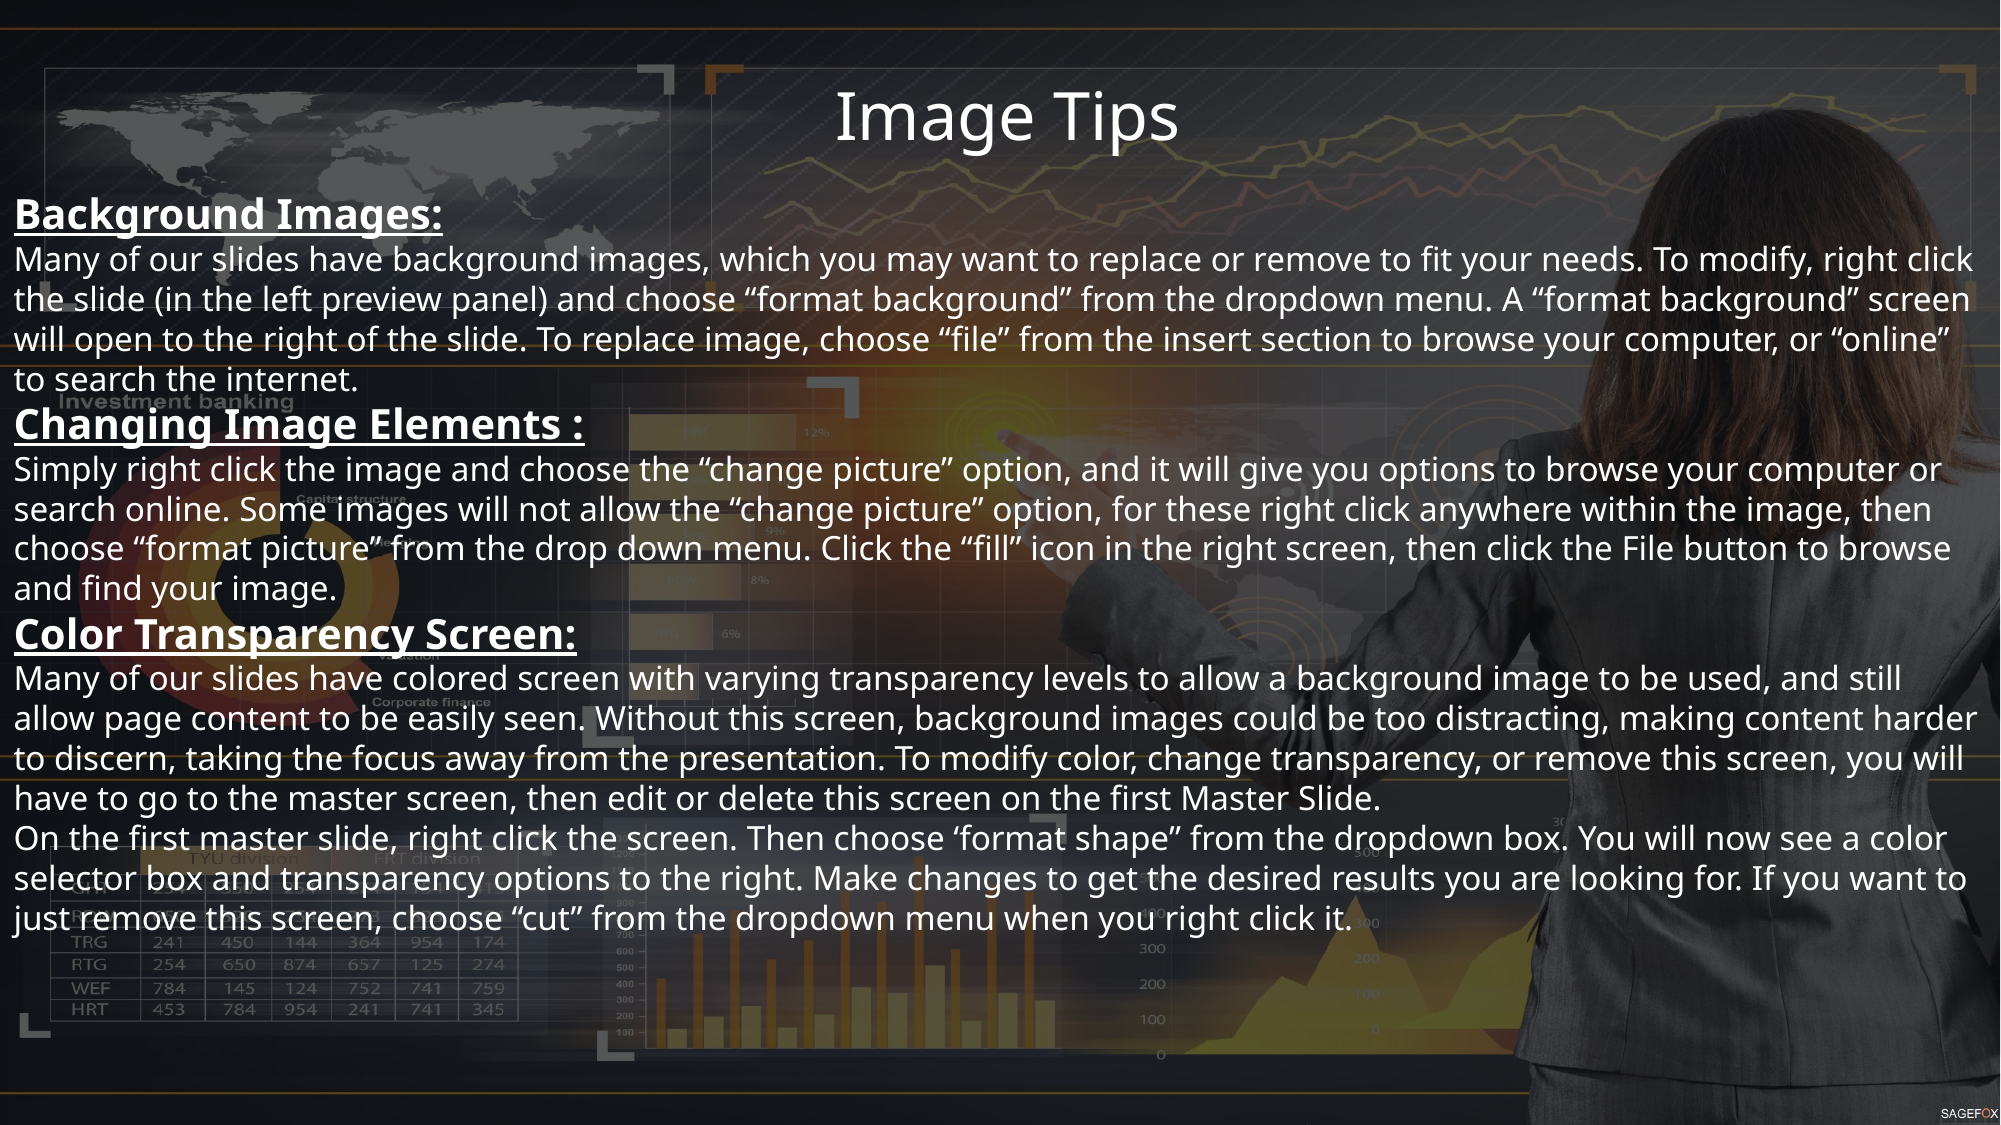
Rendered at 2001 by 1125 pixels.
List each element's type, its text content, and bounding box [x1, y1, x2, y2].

text_box Background Images: Many of our slides have background images, which you may want to replace or remove to fit your needs. To modify, right click the slide (in the left preview panel) and choose “format background” from the dropdown menu. A “format background” screen will open to the right of the slide. To replace image, choose “file” from the insert section to browse your computer, or “online” to search the internet. Changing Image Elements : Simply right click the image and choose the “change picture” option, and it will give you options to browse your computer or search online. Some images will not allow the “change picture” option, for these right click anywhere within the image, then choose “format picture” from the drop down menu. Click the “fill” icon in the right screen, then click the File button to browse and find your image. Color Transparency Screen: Many of our slides have colored screen with varying transparency levels to allow a background image to be used, and still allow page content to be easily seen. Without this screen, background images could be too distracting, making content harder to discern, taking the focus away from the presentation. To modify color, change transparency, or remove this screen, you will have to go to the master screen, then edit or delete this screen on the first Master Slide. On the first master slide, right click the screen. Then choose ‘format shape” from the dropdown box. You will now see a color selector box and transparency options to the right. Make changes to get the desired results you are looking for. If you want to just remove this screen, choose “cut” from the dropdown menu when you right click it. [0, 0, 2000, 1125]
title Image Tips [597, 59, 1420, 177]
